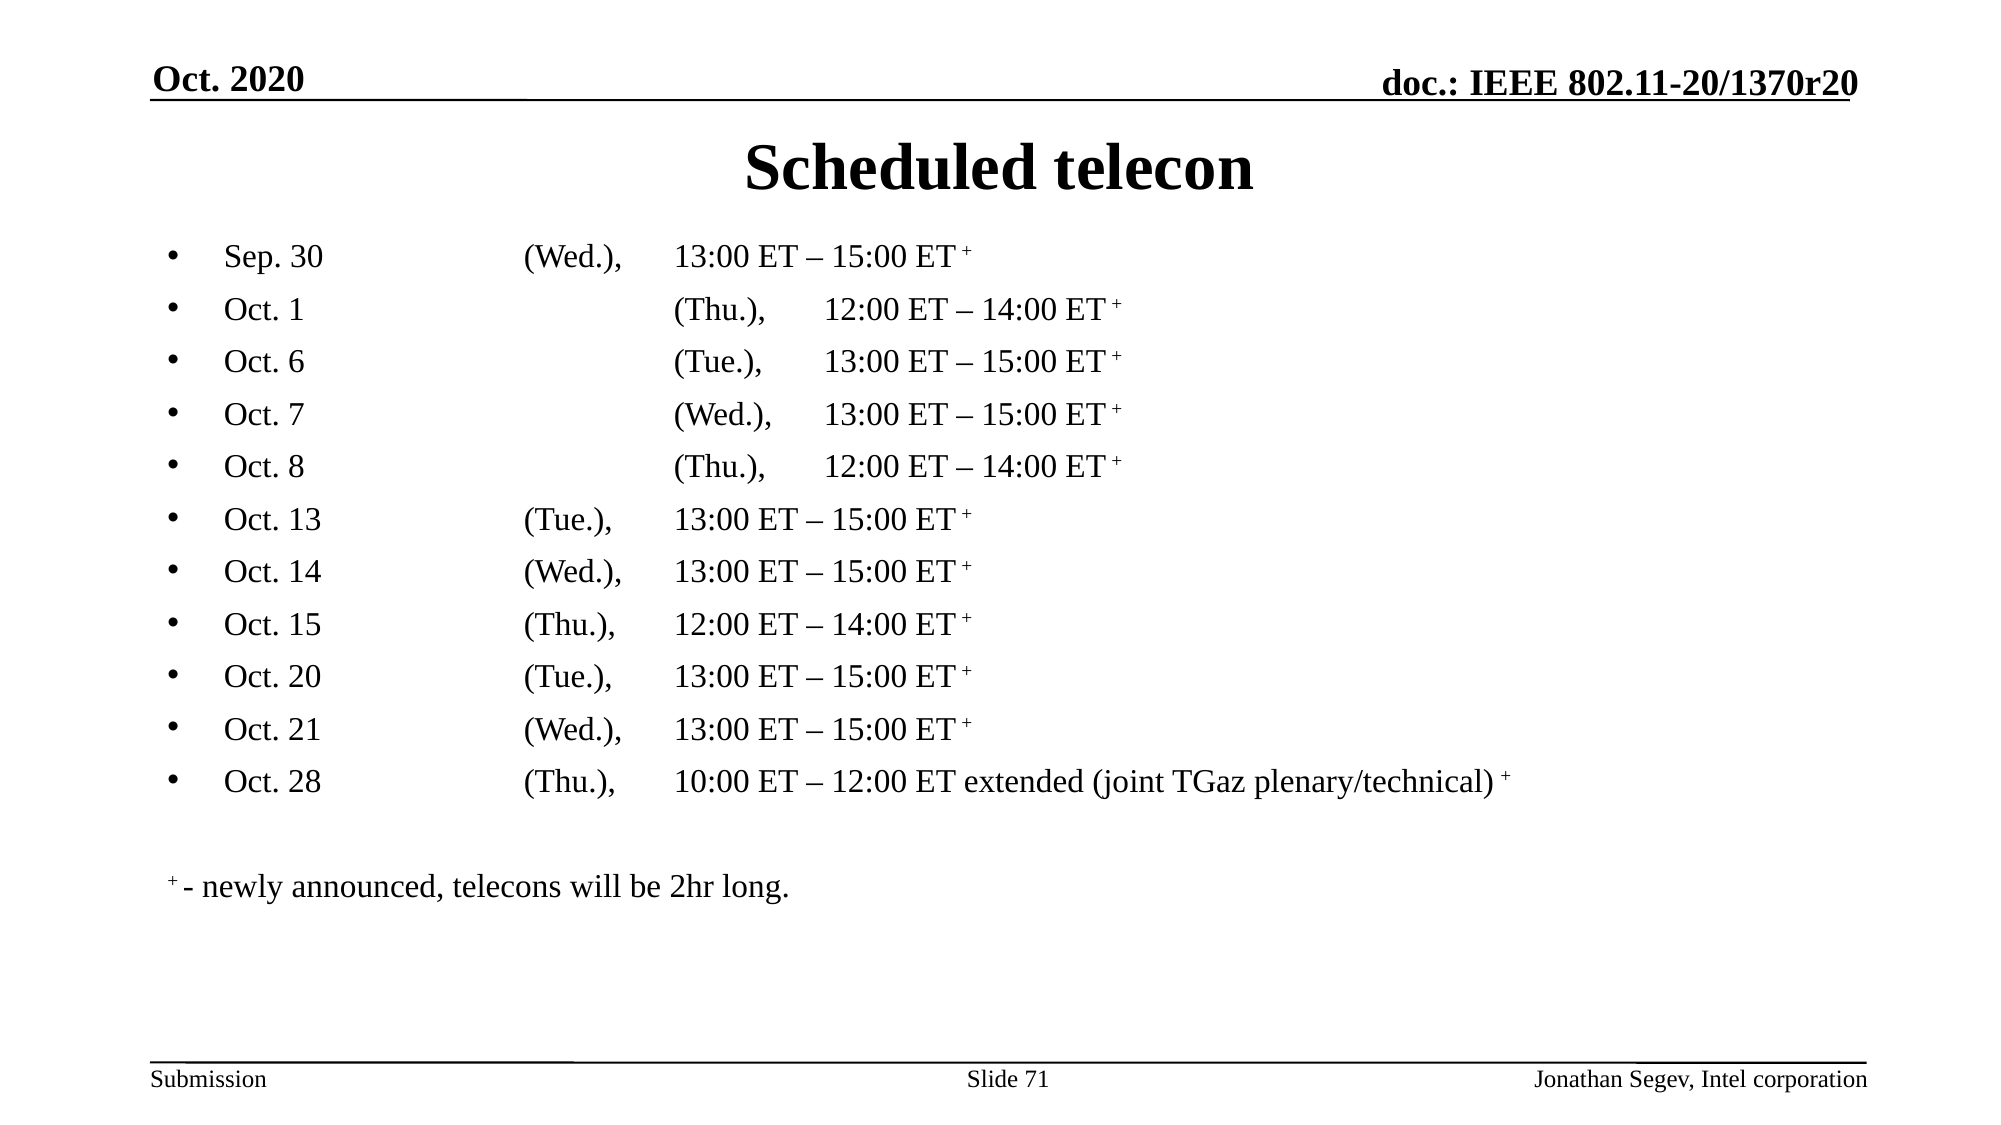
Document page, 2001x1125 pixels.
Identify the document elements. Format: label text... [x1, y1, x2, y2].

title Scheduled telecon [149, 112, 1850, 215]
text_box Sep. 30 (Wed.), 13:00 ET – 15:00 ET + Oct. 1 (Thu.), 12:00 ET – 14:00 ET + Oct. 6 (Tue.), 13:00 ET – 15:00 ET + Oct. 7 (Wed.), 13:00 ET – 15:00 ET + Oct. 8 (Thu.), 12:00 ET – 14:00 ET + Oct. 13 (Tue.), 13:00 ET – 15:00 ET + Oct. 14 (Wed.), 13:00 ET – 15:00 ET + Oct. 15 (Thu.), 12:00 ET – 14:00 ET + Oct. 20 (Tue.), 13:00 ET – 15:00 ET + Oct. 21 (Wed.), 13:00 ET – 15:00 ET + Oct. 28 (Thu.), 10:00 ET – 12:00 ET extended (joint TGaz plenary/technical) + + - newly announced, telecons will be 2hr long. [152, 227, 1960, 1010]
slide_number Slide 71 [950, 1061, 1067, 1123]
footer Jonathan Segev, Intel corporation [1171, 1061, 1869, 1093]
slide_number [152, 54, 563, 100]
